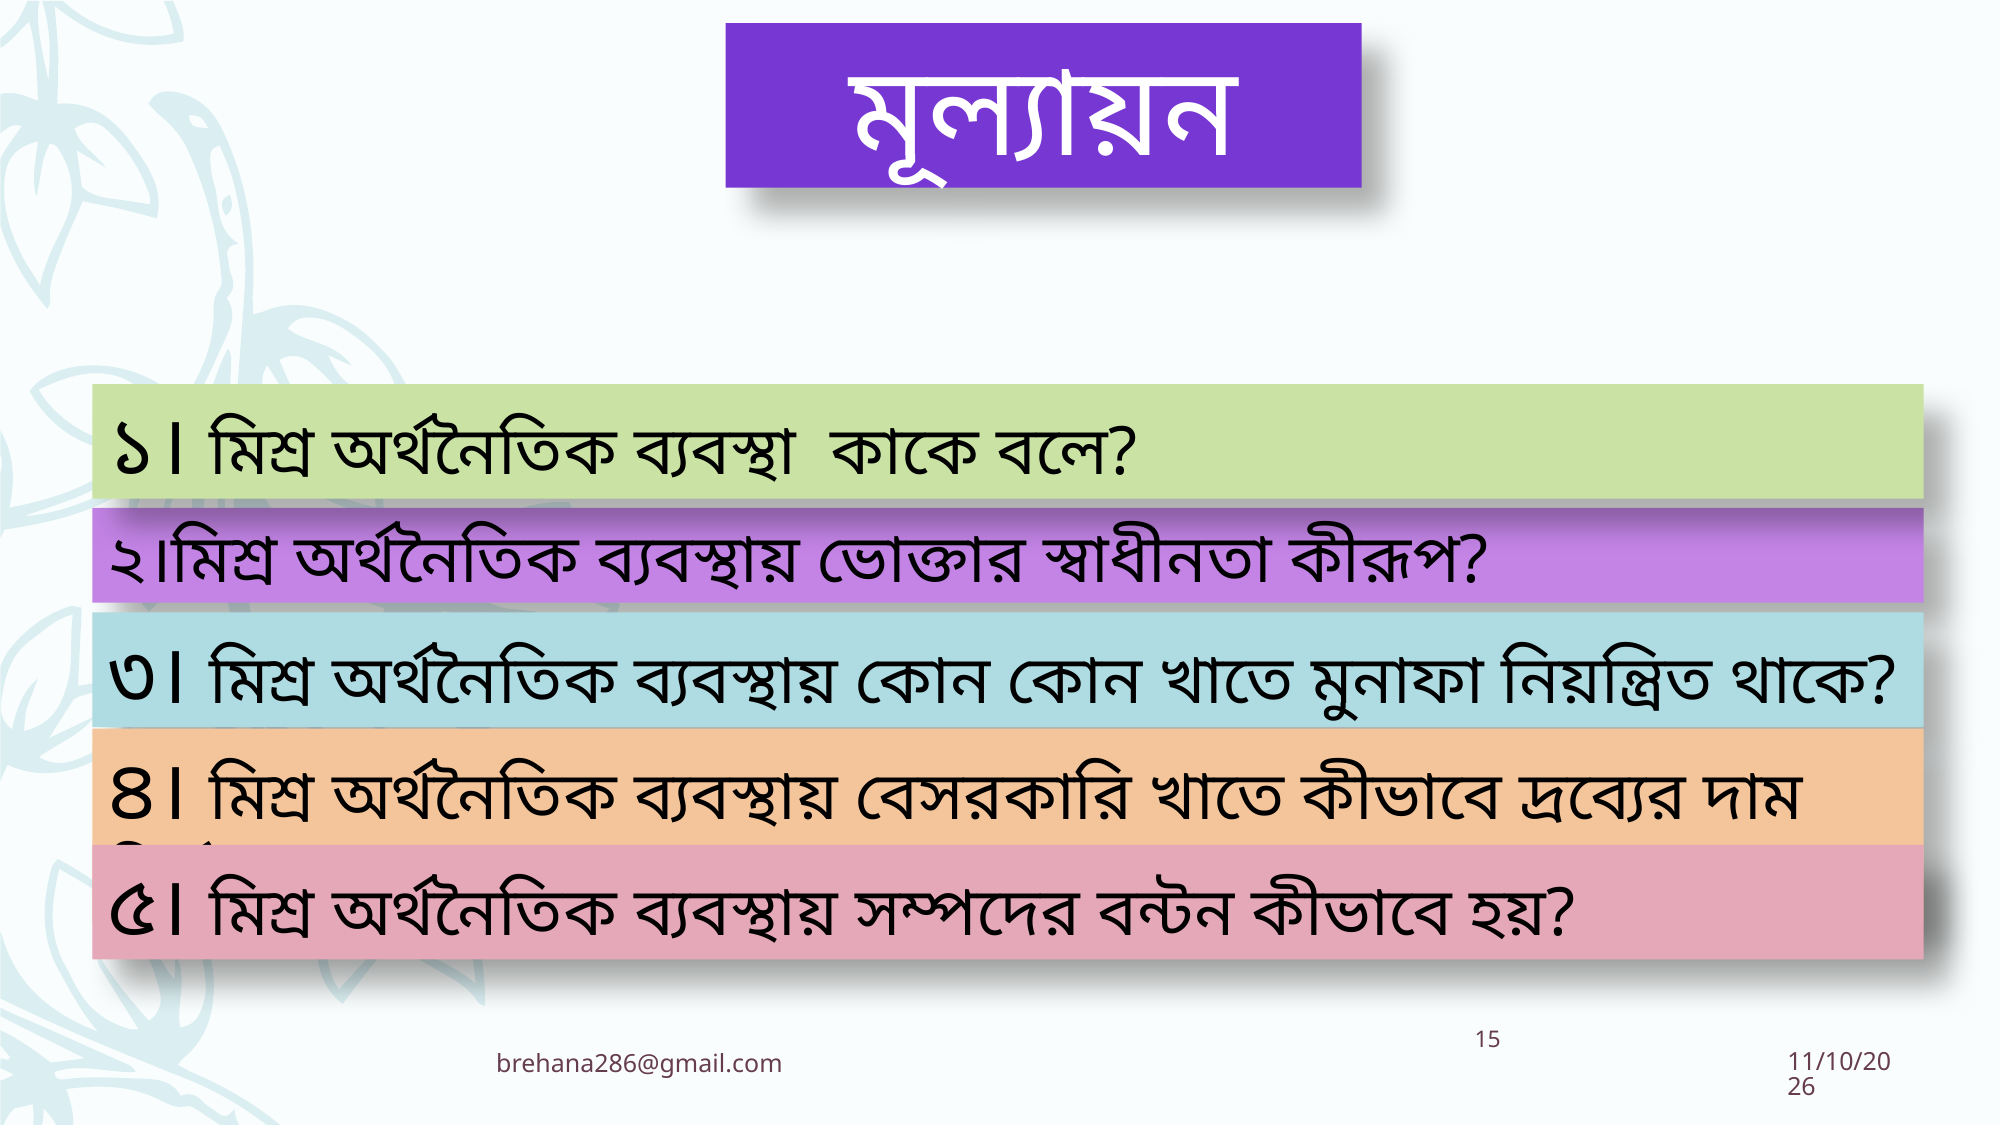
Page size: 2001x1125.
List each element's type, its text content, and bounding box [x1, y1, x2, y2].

text_box ৫। মিশ্র অর্থনৈতিক ব্যবস্থায় সম্পদের বন্টন কীভাবে হয়? [92, 844, 1924, 960]
text_box ৩। মিশ্র অর্থনৈতিক ব্যবস্থায় কোন কোন খাতে মুনাফা নিয়ন্ত্রিত থাকে? [92, 612, 1924, 728]
text_box ২।মিশ্র অর্থনৈতিক ব্যবস্থায় ভোক্তার স্বাধীনতা কীরূপ? [92, 507, 1924, 603]
text_box ৪। মিশ্র অর্থনৈতিক ব্যবস্থায় বেসরকারি খাতে কীভাবে দ্রব্যের দাম নির্ধারণ হয়? [92, 728, 1924, 844]
slide_number 15 [1386, 1010, 1517, 1063]
text_box ১। মিশ্র অর্থনৈতিক ব্যবস্থা কাকে বলে? [92, 384, 1924, 499]
text_box মূল্যায়ন [725, 23, 1362, 188]
footer brehana286@gmail.com [481, 1032, 820, 1093]
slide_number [1772, 1032, 1920, 1093]
